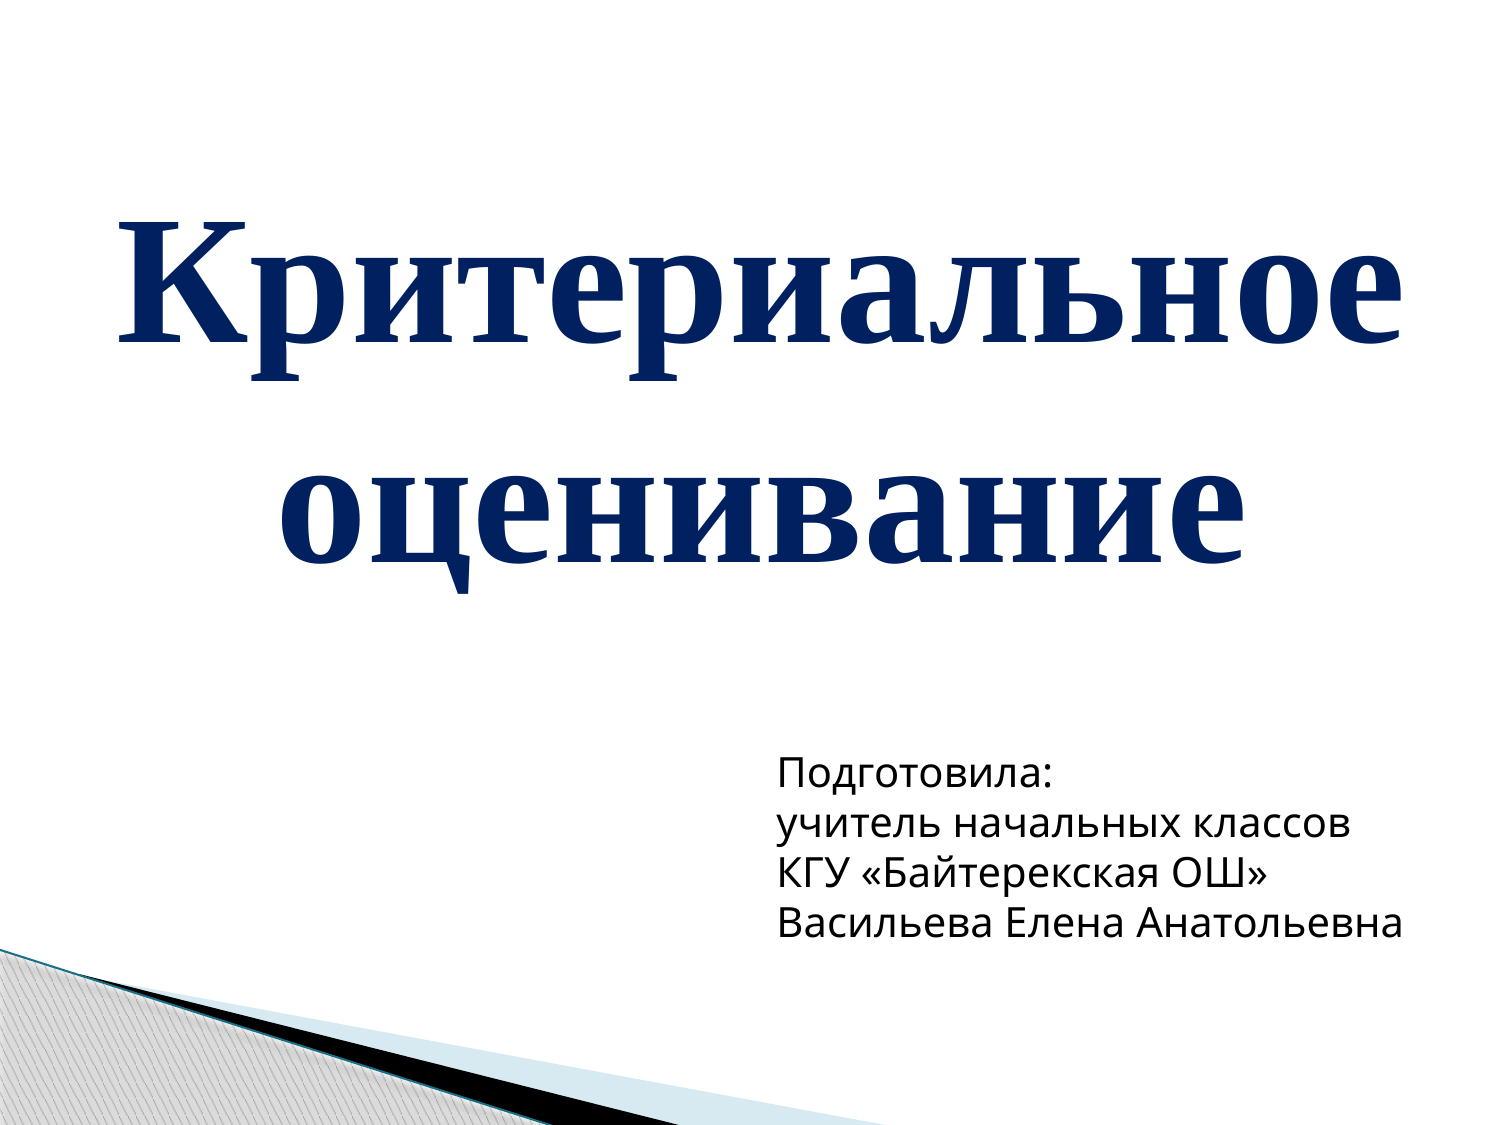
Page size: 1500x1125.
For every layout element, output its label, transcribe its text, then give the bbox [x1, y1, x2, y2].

text_box Подготовила: учитель начальных классов КГУ «Байтерекская ОШ» Васильева Елена Анатольевна [761, 738, 1442, 954]
text_box Критериальное оценивание [70, 152, 1454, 607]
